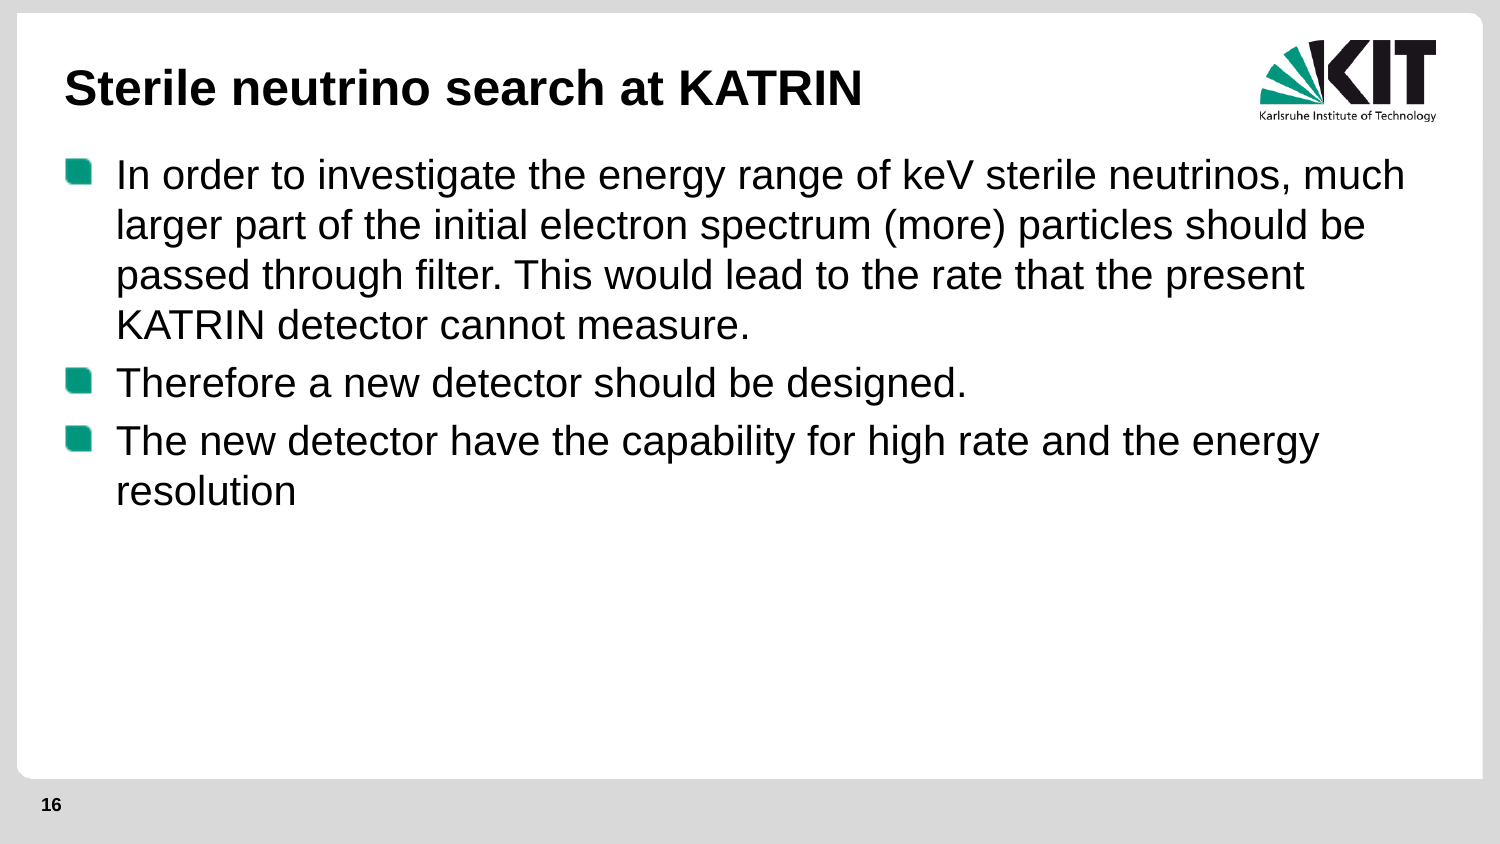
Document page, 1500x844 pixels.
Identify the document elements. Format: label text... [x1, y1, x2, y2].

picture [0, 0, 1500, 844]
title Sterile neutrino search at KATRIN [63, 46, 1199, 117]
list In order to investigate the energy range of keV sterile neutrinos, much larger part of the initial electron spectrum (more) particles should be passed through filter. This would lead to the rate that the present KATRIN detector cannot measure. Therefore a new detector should be designed. The new detector have the capability for high rate and the energy resolution [64, 147, 1436, 505]
